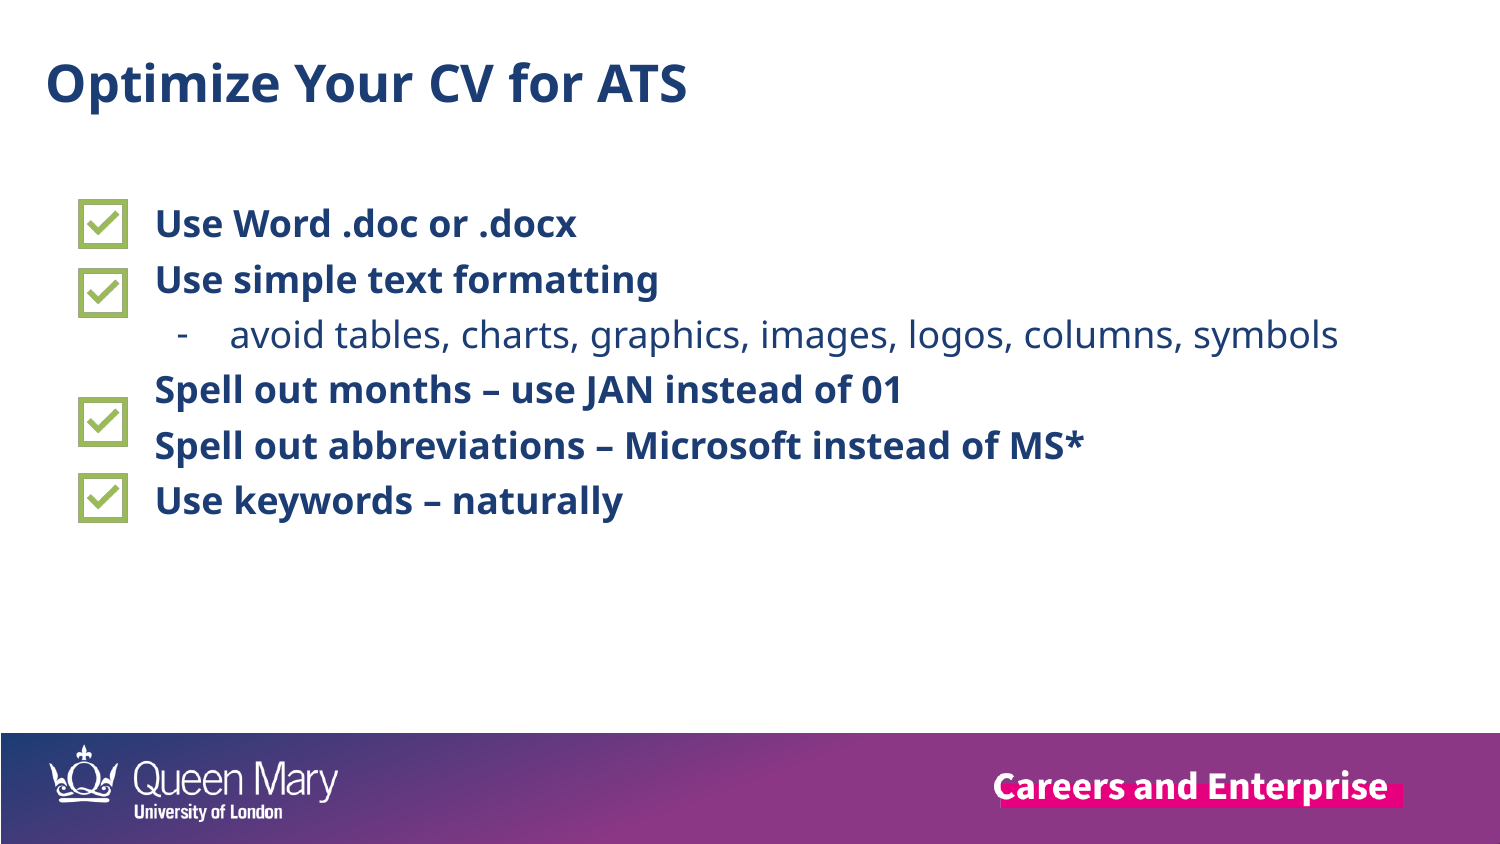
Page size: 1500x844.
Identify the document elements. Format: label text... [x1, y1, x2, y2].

picture [59, 180, 147, 337]
list Use Word .doc or .docx Use simple text formatting avoid tables, charts, graphics, images, logos, columns, symbols Spell out months – use JAN instead of 01 Spell out abbreviations – Microsoft instead of MS* Use keywords – naturally [139, 192, 1457, 680]
picture [59, 378, 147, 542]
list Optimize Your CV for ATS [30, 43, 1454, 214]
picture [1, 733, 1500, 844]
